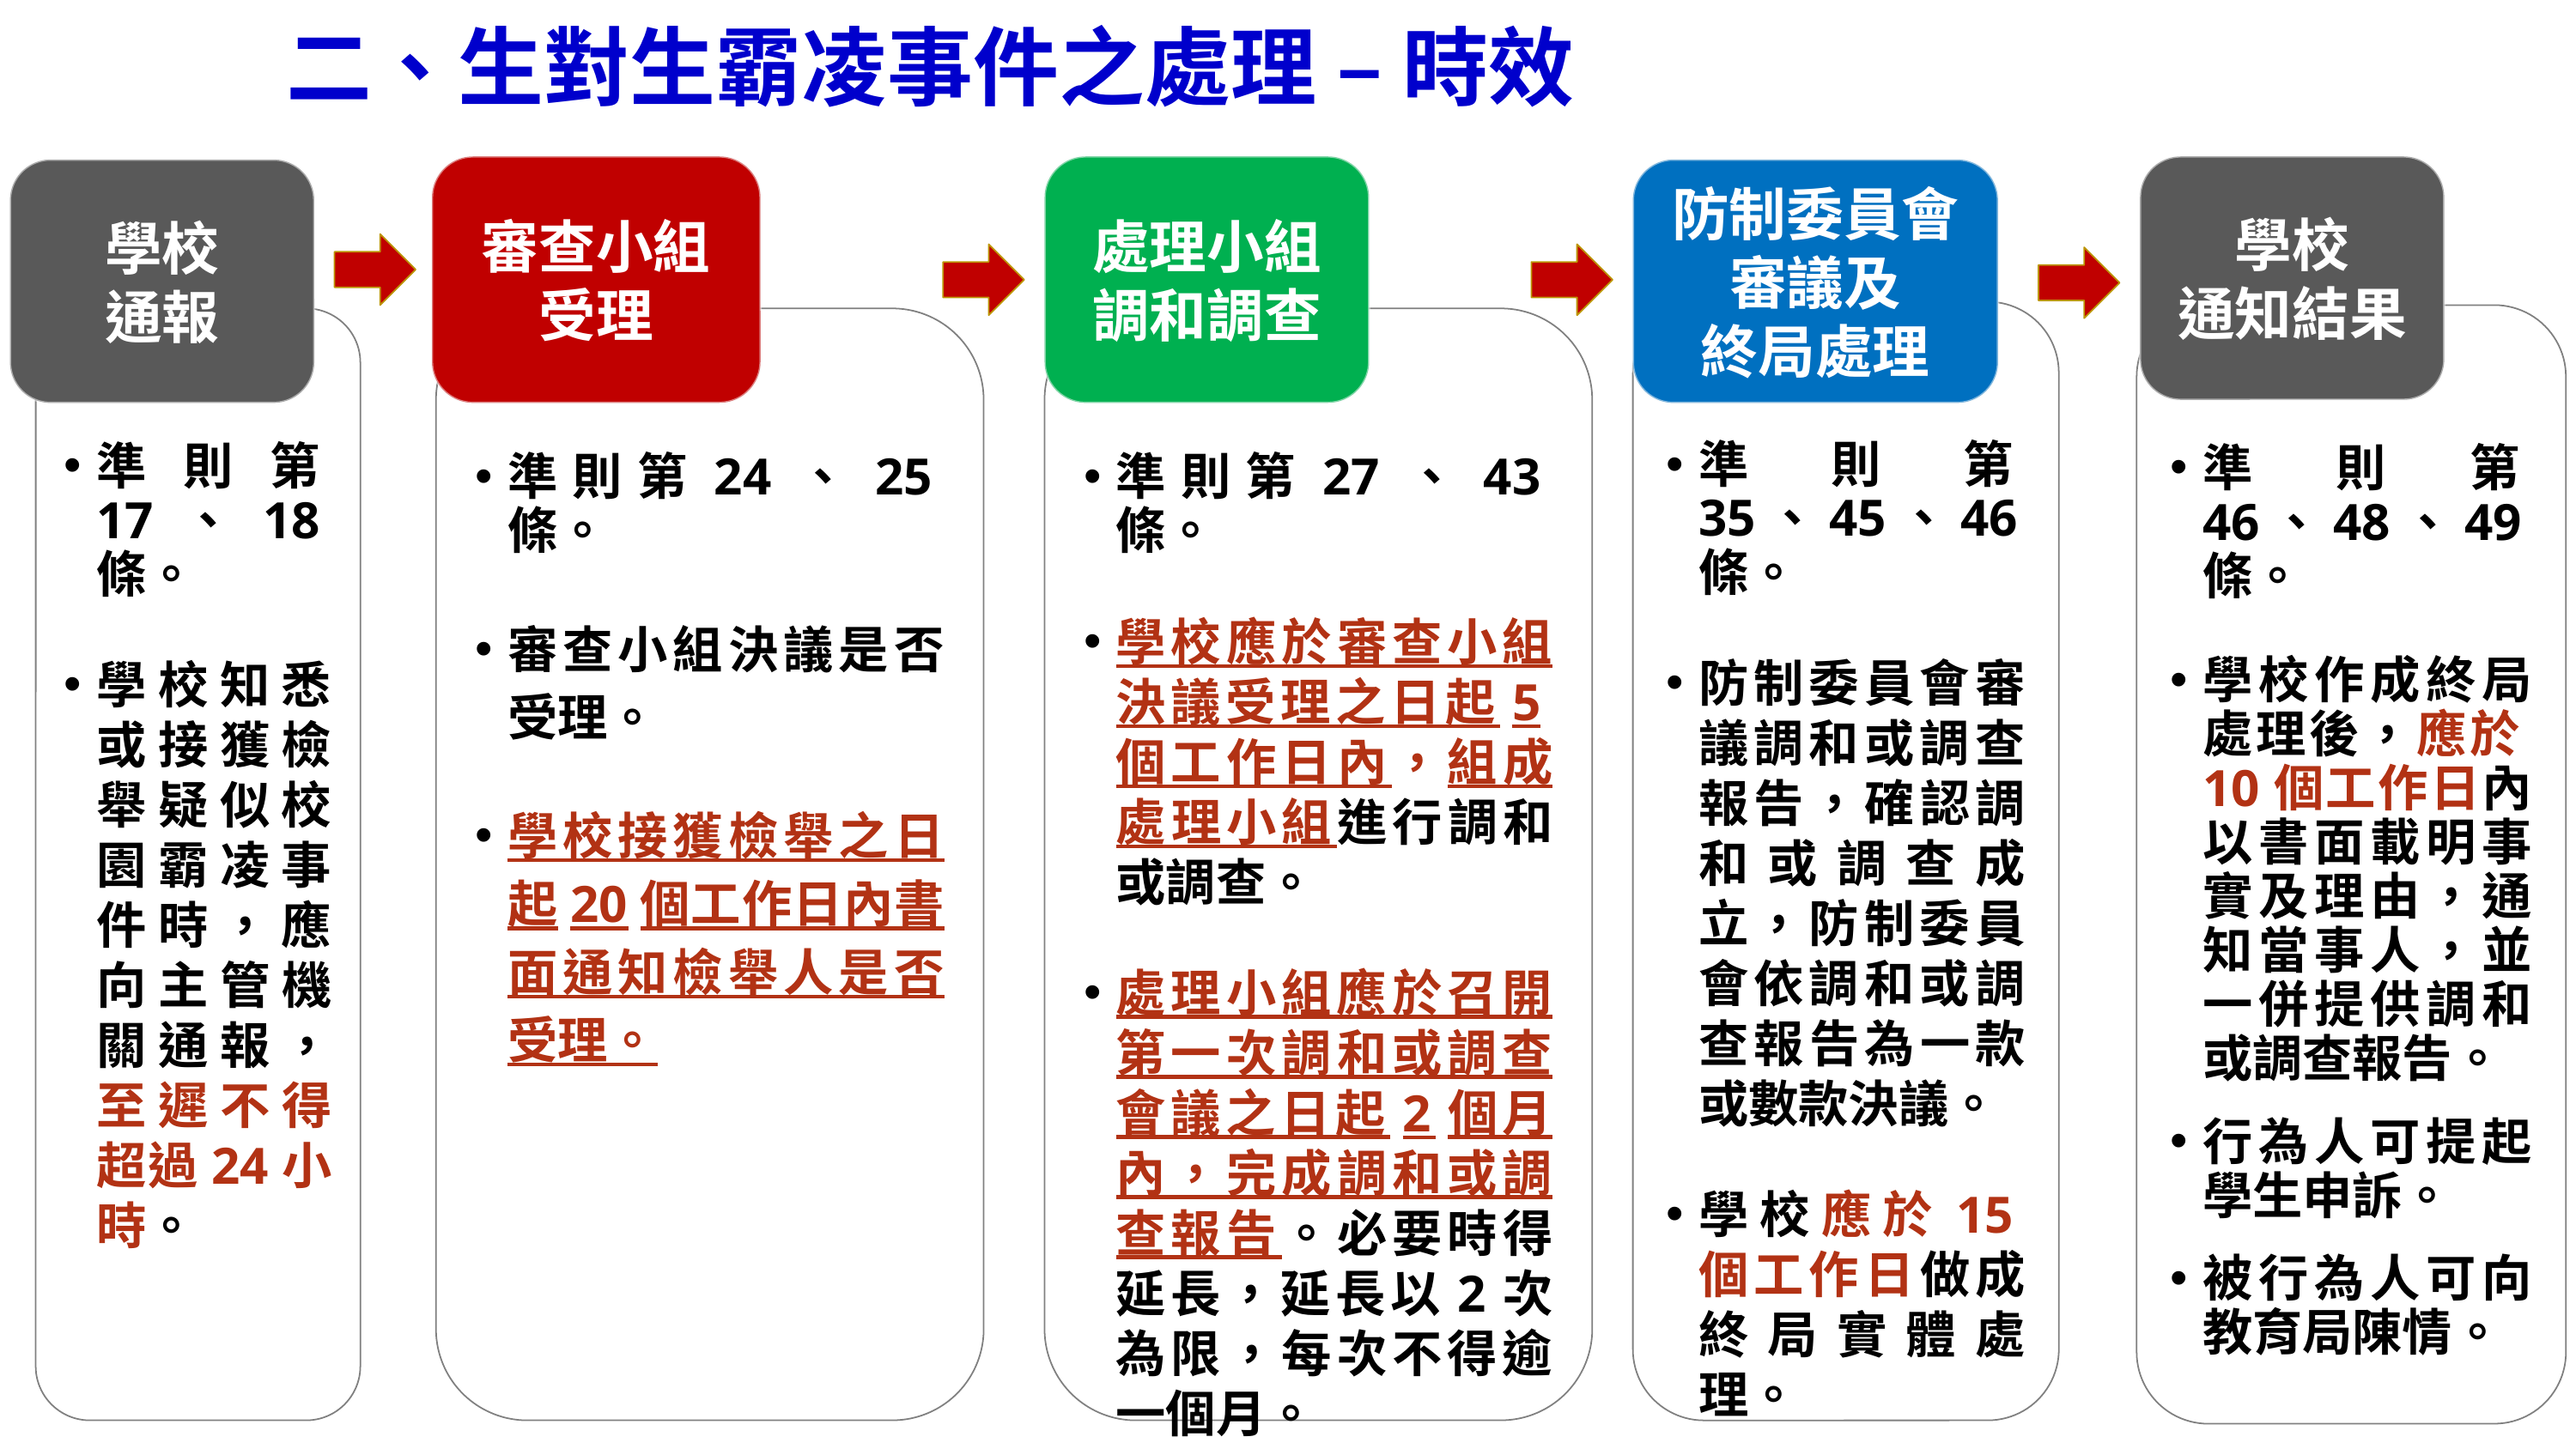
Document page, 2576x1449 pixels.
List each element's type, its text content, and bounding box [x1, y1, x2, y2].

text_box 二、生對生霸凌事件之處理 – 時效 [273, 6, 2576, 197]
text_box [2038, 246, 2121, 319]
text_box 防制委員會 審議及 終局處理 [1631, 158, 2000, 404]
text_box [333, 233, 416, 306]
text_box 審查小組受理 [430, 155, 762, 404]
text_box [1530, 243, 1613, 316]
text_box 準則第46、48、49條。 學校作成終局處理後，應於10個工作日內以書面載明事實及理由，通知當事人，並一併提供調和或調查報告。 行為人可提起學生申訴。 被行為人可向教育局陳情。 [2136, 304, 2567, 1425]
text_box [942, 243, 1025, 316]
text_box 準則第27、43條。 學校應於審查小組決議受理之日起5個工作日內，組成處理小組進行調和或調查。 處理小組應於召開第一次調和或調查會議之日起2個月內，完成調和或調查報告。必要時得延長，延長以2次為限，每次不得逾一個月。 [1043, 307, 1594, 1422]
text_box 處理小組 調和調查 [1043, 155, 1370, 404]
text_box 準則第35、45、46條。 防制委員會審議調和或調查報告，確認調和或調查成立，防制委員會依調和或調查報告為一款或數款決議。 學校應於15個工作日做成終局實體處理。 [1631, 301, 2060, 1422]
text_box 準則第17、18條。 學校知悉或接獲檢舉疑似校園霸凌事件時，應向主管機關通報，至遲不得超過24小時。 [34, 308, 361, 1422]
text_box 學校 通報 [9, 158, 316, 404]
text_box 學校 通知結果 [2138, 155, 2446, 402]
text_box 準則第24、25條。 審查小組決議是否受理。 學校接獲檢舉之日起20個工作日內書面通知檢舉人是否受理。 [434, 307, 985, 1422]
